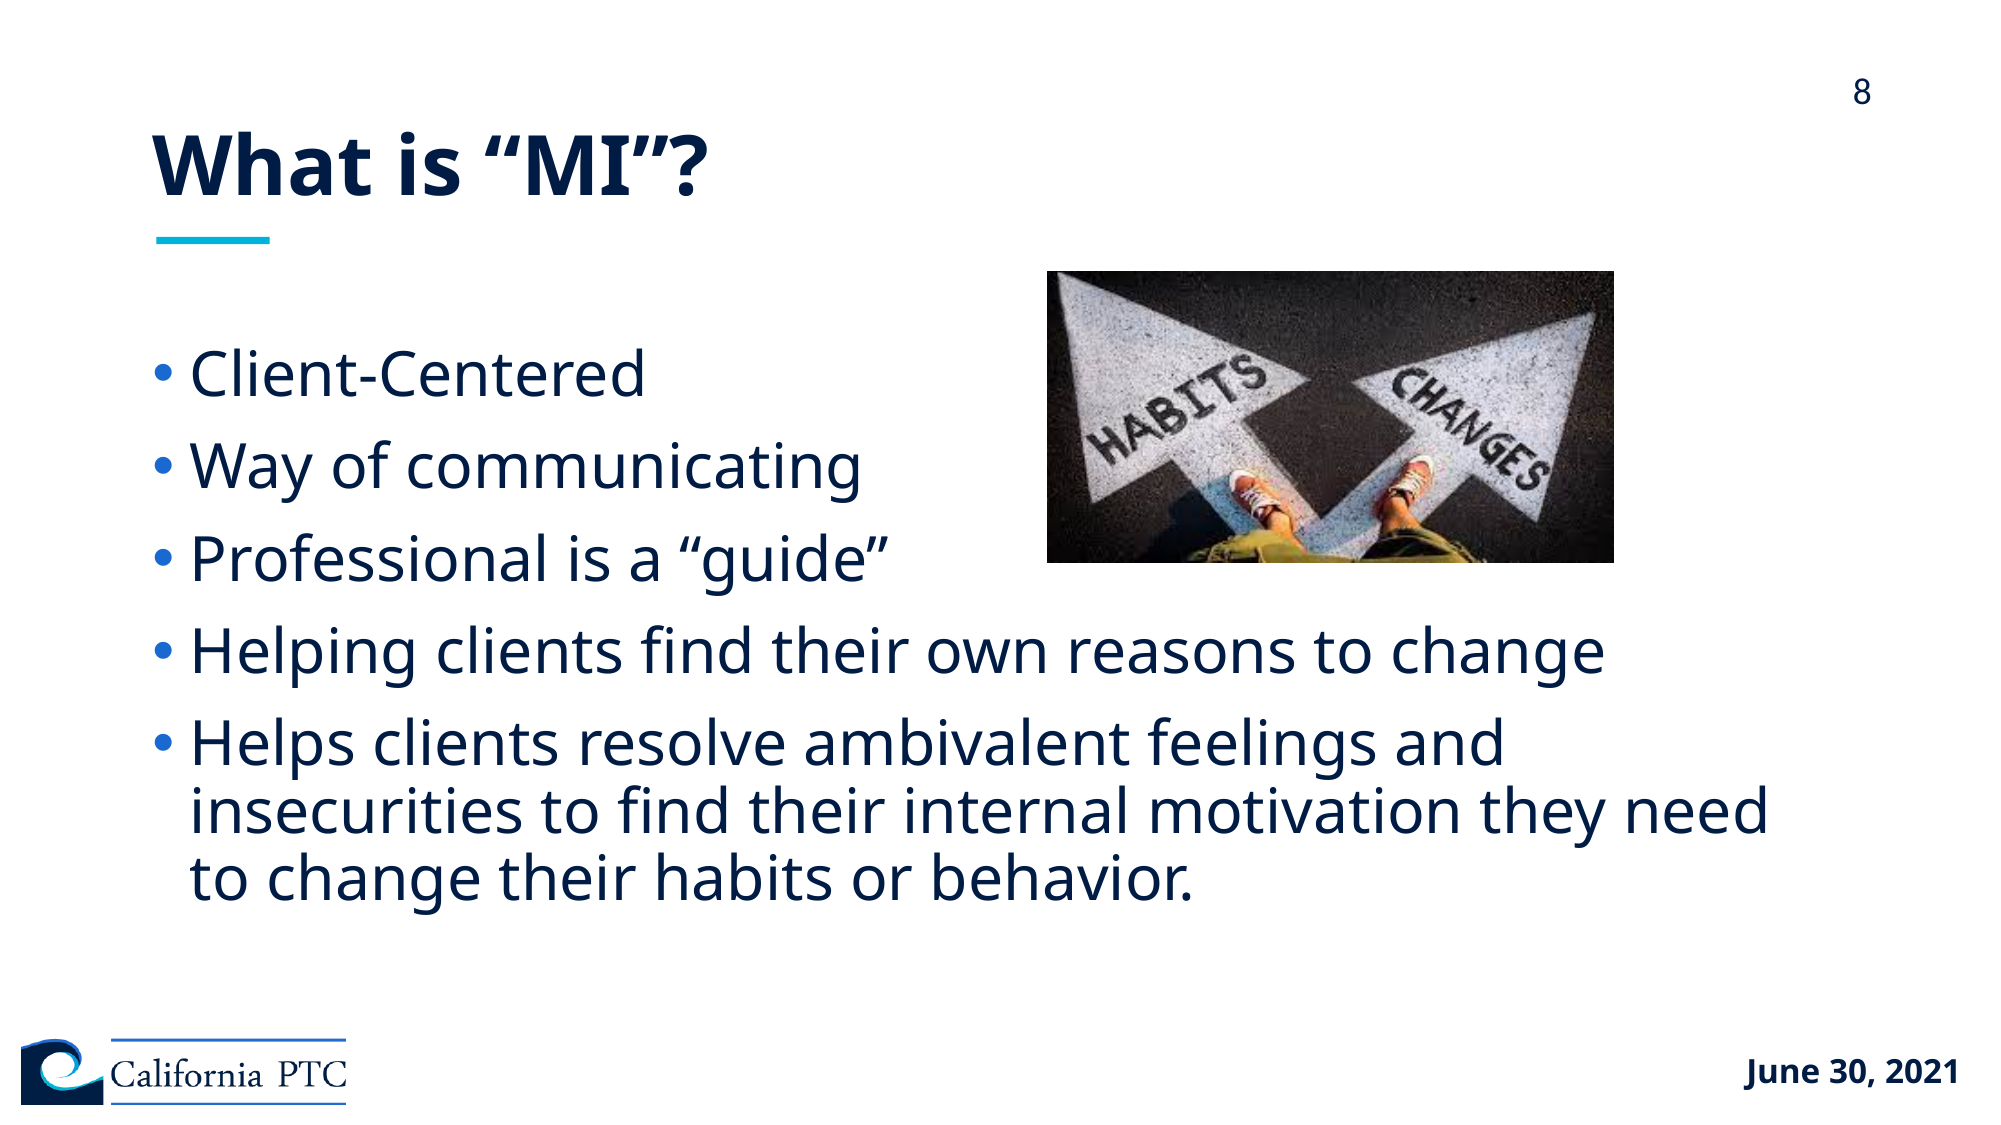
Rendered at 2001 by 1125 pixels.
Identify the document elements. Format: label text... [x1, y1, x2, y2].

picture [1047, 271, 1614, 563]
picture [21, 1024, 346, 1105]
title What is “MI”? [137, 59, 1863, 278]
list Client-Centered Way of communicating Professional is a “guide” Helping clients find their own reasons to change Helps clients resolve ambivalent feelings and insecurities to find their internal motivation they need to change their habits or behavior. [137, 334, 1837, 1024]
text_box 8 [1794, 59, 1931, 120]
